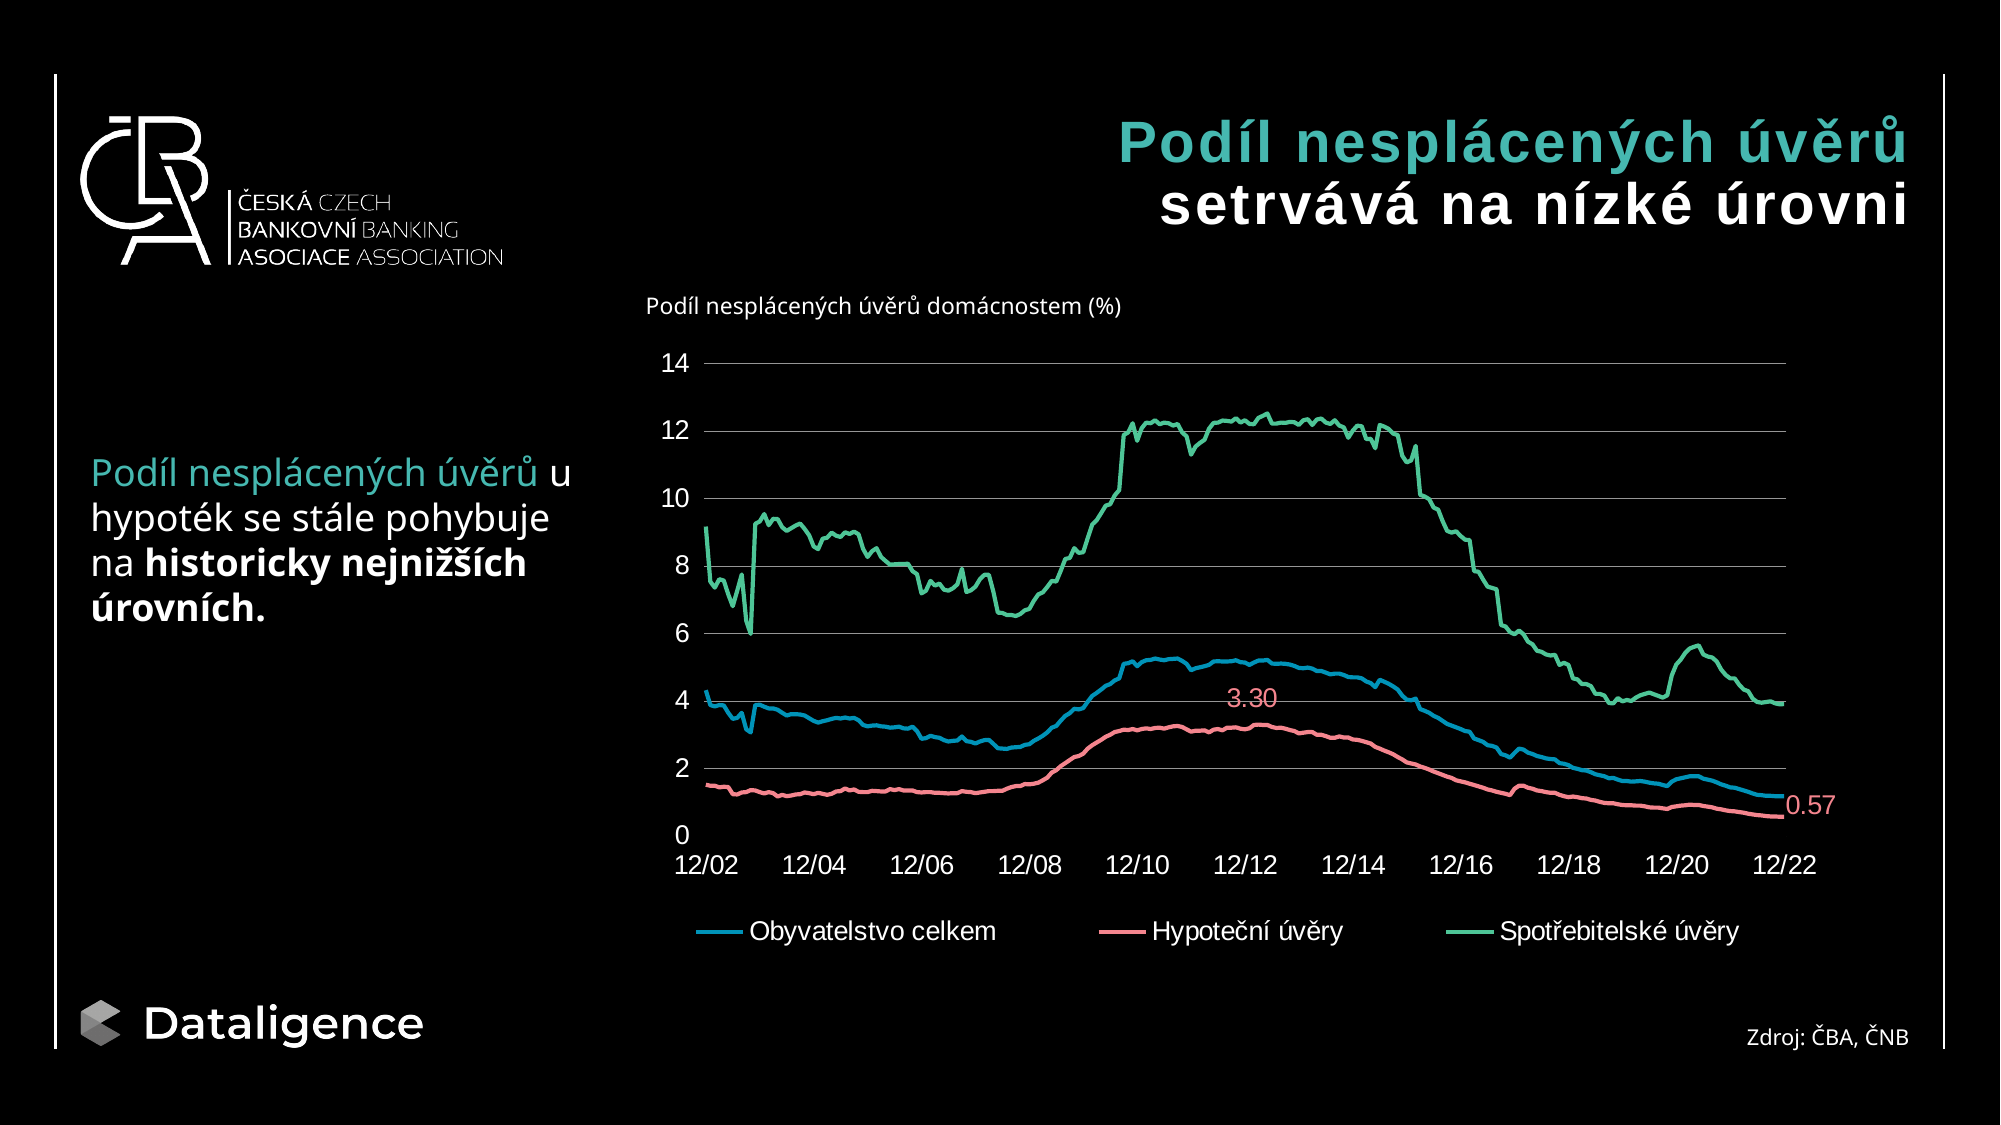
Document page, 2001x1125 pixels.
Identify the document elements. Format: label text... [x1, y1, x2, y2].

text_box Podíl nesplácených úvěrů setrvává na nízké úrovni [90, 111, 1910, 254]
picture [43, 962, 457, 1078]
picture [80, 116, 502, 265]
chart [598, 336, 1839, 987]
text_box Podíl nesplácených úvěrů u hypoték se stále pohybuje na historicky nejnižších úrovních. [90, 448, 575, 874]
text_box Zdroj: ČBA, ČNB [1366, 1023, 1910, 1125]
text_box Podíl nesplácených úvěrů domácnostem (%) [645, 291, 1461, 336]
